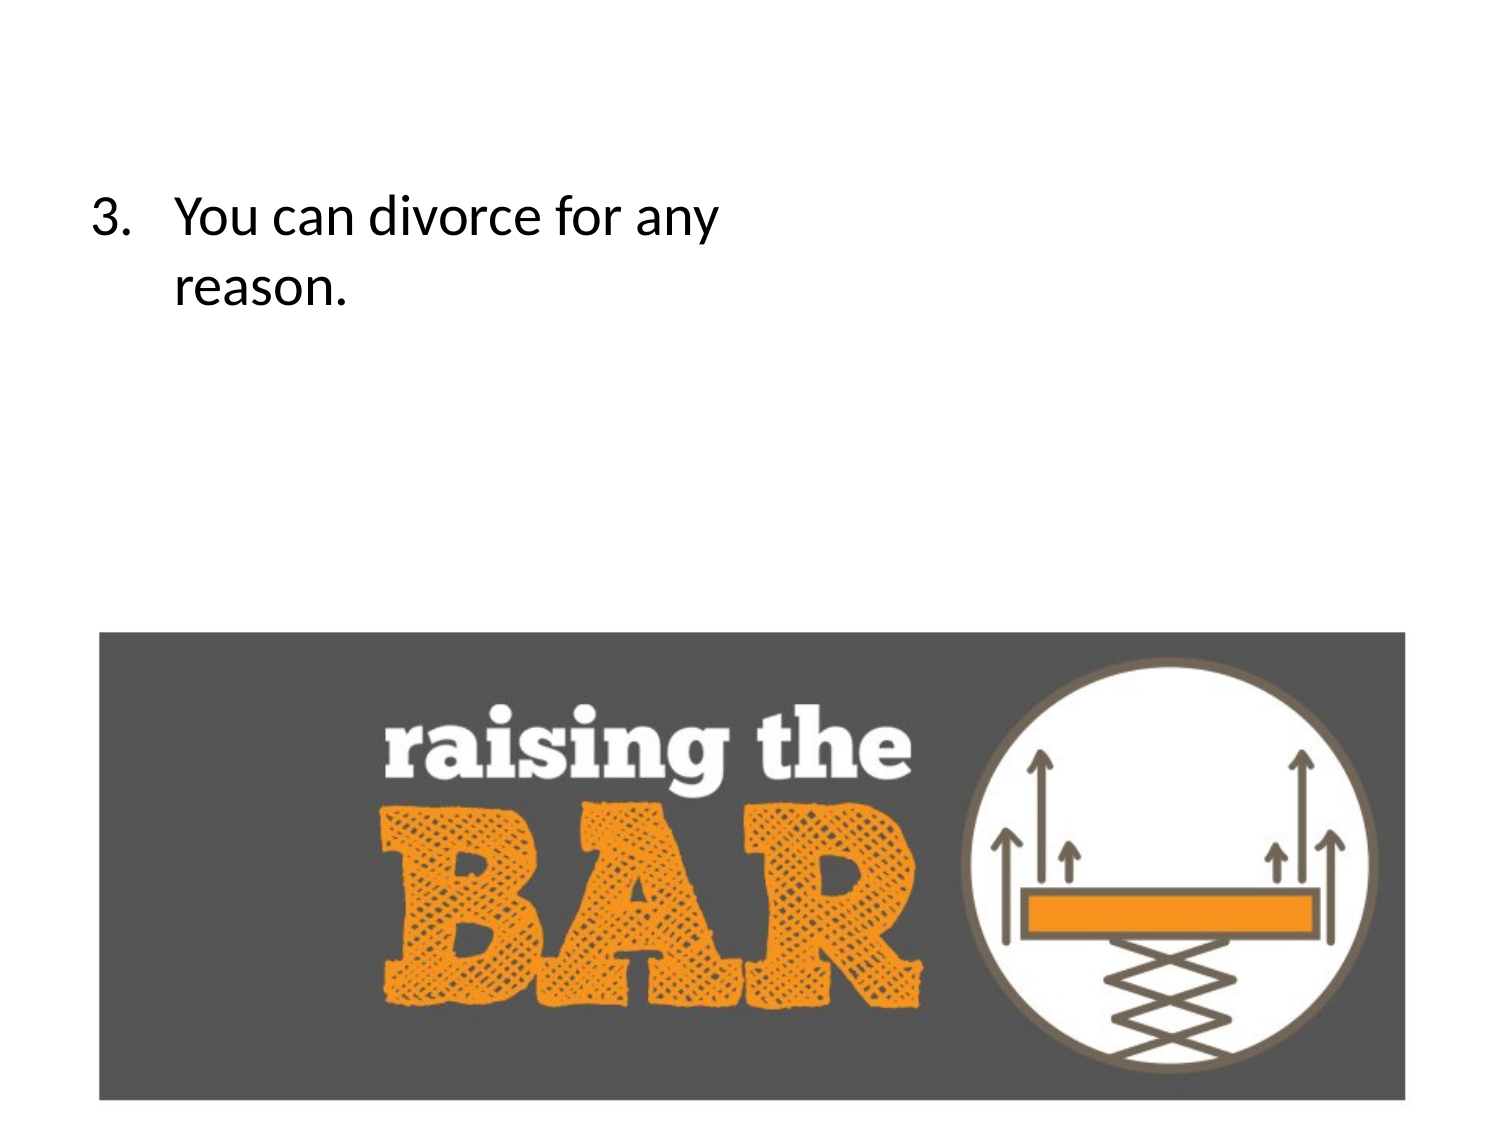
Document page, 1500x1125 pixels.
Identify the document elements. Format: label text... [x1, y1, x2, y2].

picture [87, 619, 1418, 1113]
list You can divorce for any reason. [75, 170, 738, 913]
